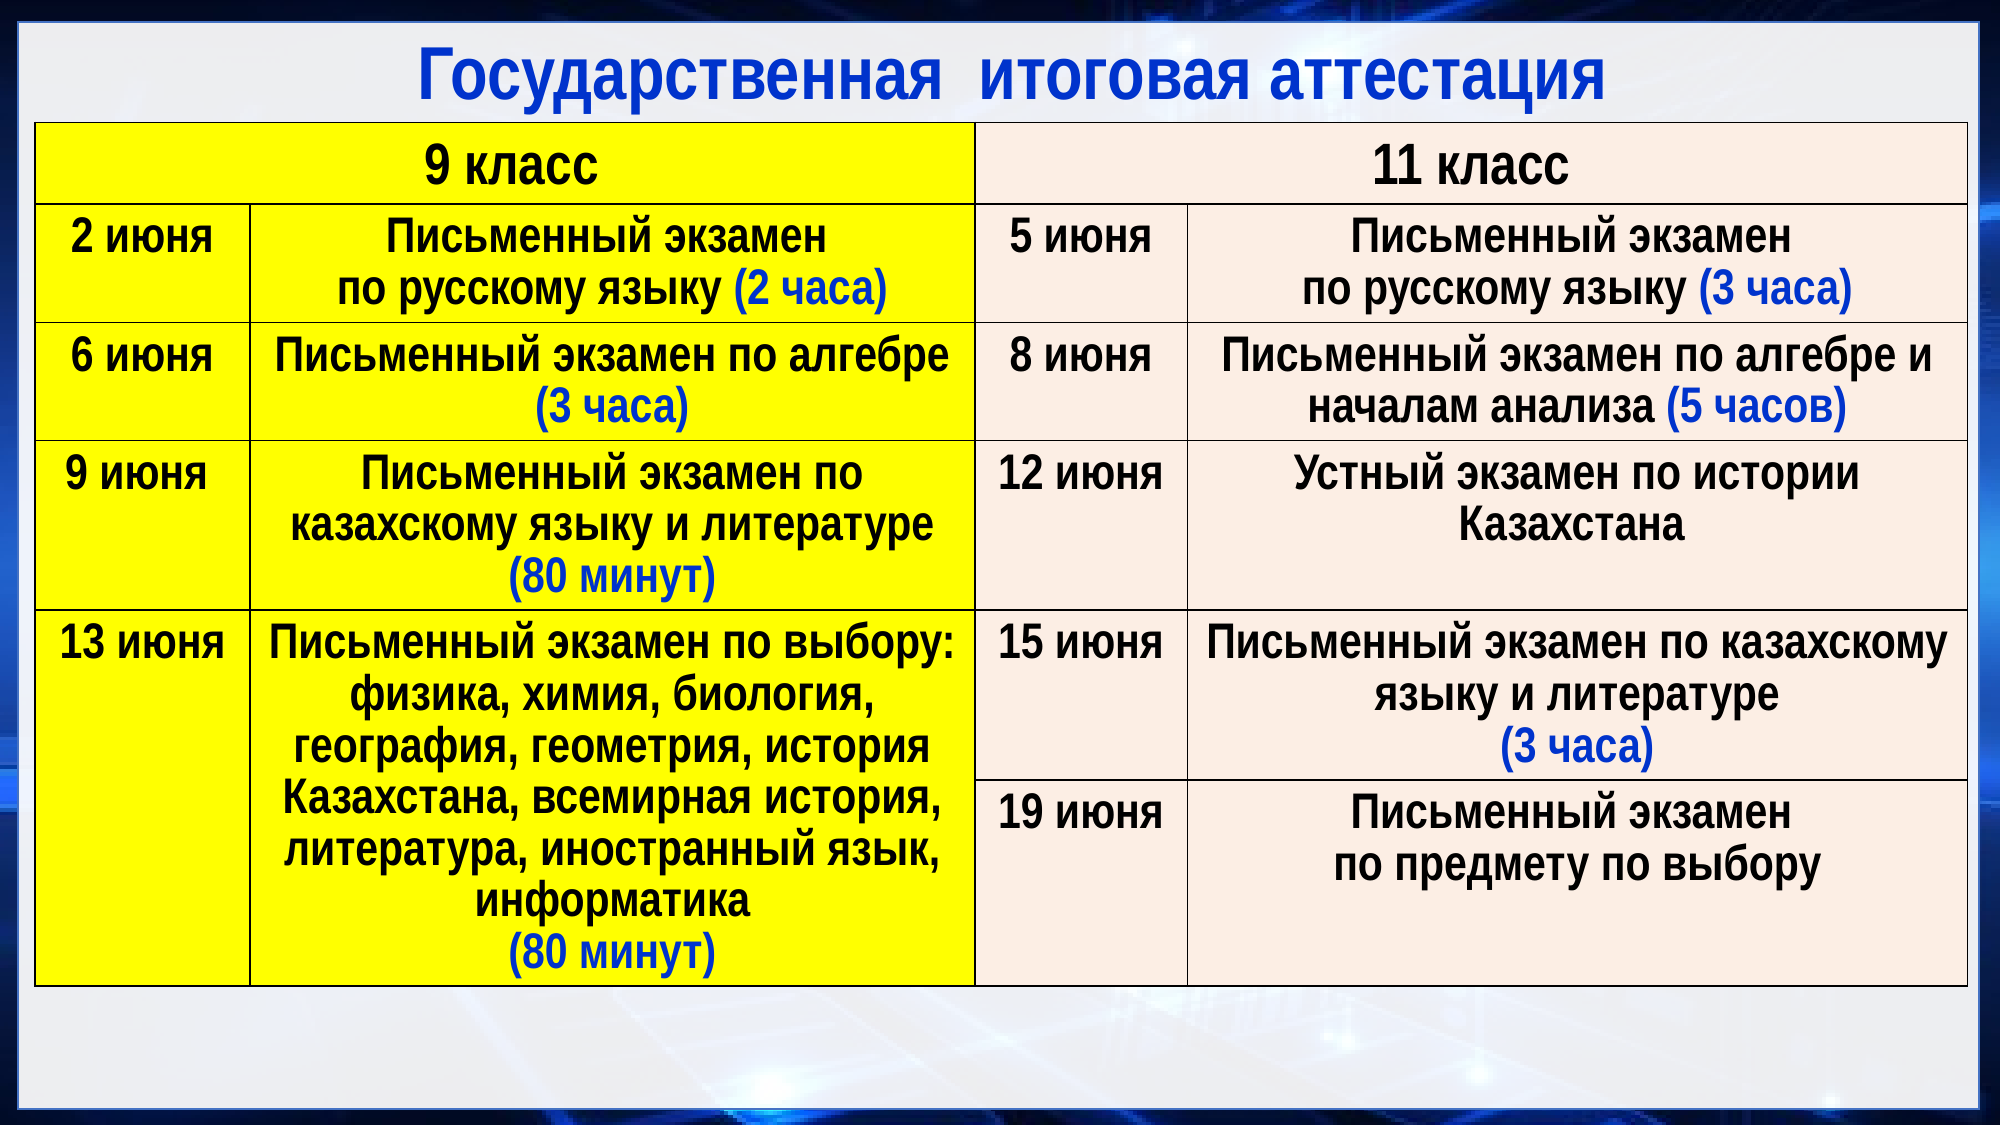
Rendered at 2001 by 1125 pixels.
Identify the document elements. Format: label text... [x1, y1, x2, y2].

table_header 11 класс [976, 123, 1967, 203]
table_cell 12 июня [976, 441, 1187, 609]
table_cell 9 июня [36, 441, 249, 609]
table_cell Письменный экзамен по русскому языку (2 часа) [251, 205, 974, 322]
table_cell Письменный экзамен по казахскому языку и литературе (3 часа) [1188, 611, 1967, 779]
table_cell Письменный экзамен по выбору: физика, химия, биология, география, геометрия, история Казахстана, всемирная история, литература, иностранный язык, информатика (80 минут) [251, 611, 974, 985]
table_cell Письменный экзамен по алгебре (3 часа) [251, 323, 974, 440]
table_cell Письменный экзамен по предмету по выбору [1188, 781, 1967, 985]
table_cell 5 июня [976, 205, 1187, 322]
table_cell Устный экзамен по истории Казахстана [1188, 441, 1967, 609]
picture [0, 0, 2000, 1125]
table_cell 2 июня [36, 205, 249, 322]
table_cell 15 июня [976, 611, 1187, 779]
table_cell 13 июня [36, 611, 249, 985]
table_cell Письменный экзамен по казахскому языку и литературе (80 минут) [251, 441, 974, 609]
title Государственная итоговая аттестация [150, 22, 1875, 122]
table_cell Письменный экзамен по русскому языку (3 часа) [1188, 205, 1967, 322]
table_cell 6 июня [36, 323, 249, 440]
table_cell 8 июня [976, 323, 1187, 440]
table_cell 19 июня [976, 781, 1187, 985]
table_header 9 класс [36, 123, 974, 203]
table_cell Письменный экзамен по алгебре и началам анализа (5 часов) [1188, 323, 1967, 440]
